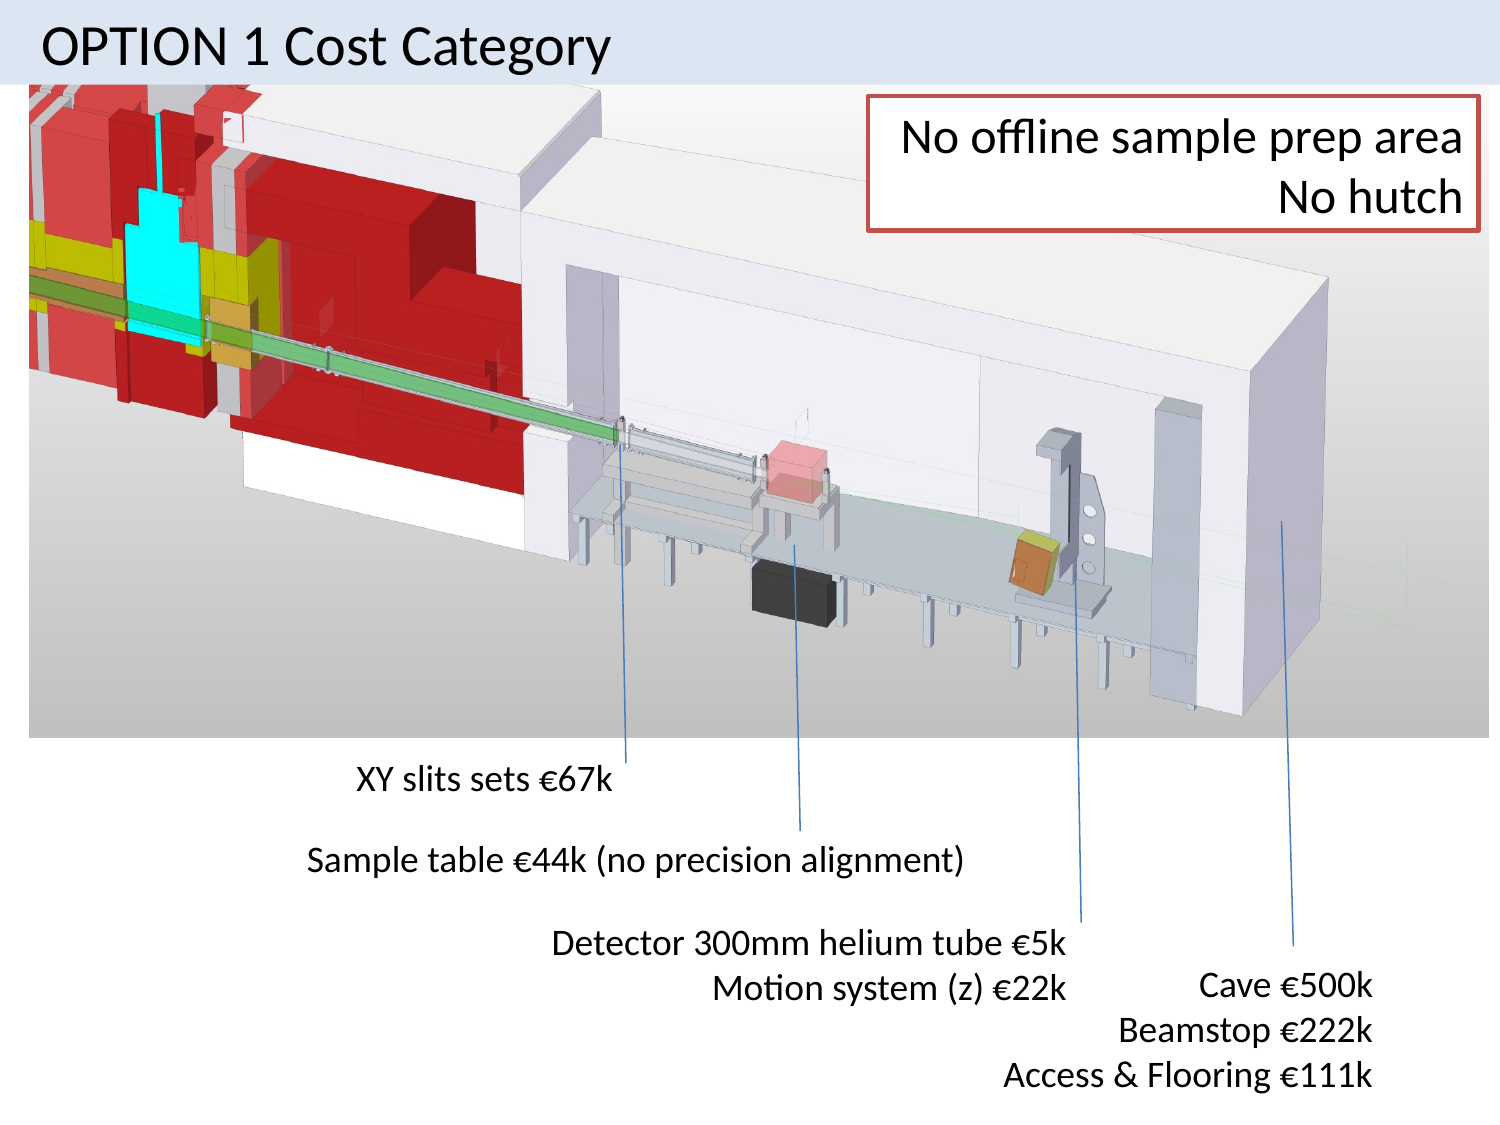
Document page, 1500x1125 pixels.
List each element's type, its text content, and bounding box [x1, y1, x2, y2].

text_box Cave €500k Beamstop €222k Access & Flooring €111k [909, 952, 1388, 1102]
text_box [793, 544, 801, 832]
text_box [619, 444, 627, 764]
text_box Detector 300mm helium tube €5k Motion system (z) €22k [402, 910, 1082, 1016]
text_box OPTION 1 Cost Category [0, 0, 1500, 85]
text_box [1074, 571, 1082, 924]
text_box Sample table €44k (no precision alignment) [188, 828, 981, 888]
text_box XY slits sets €67k [0, 746, 628, 807]
picture [29, 21, 1489, 738]
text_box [1281, 520, 1294, 947]
